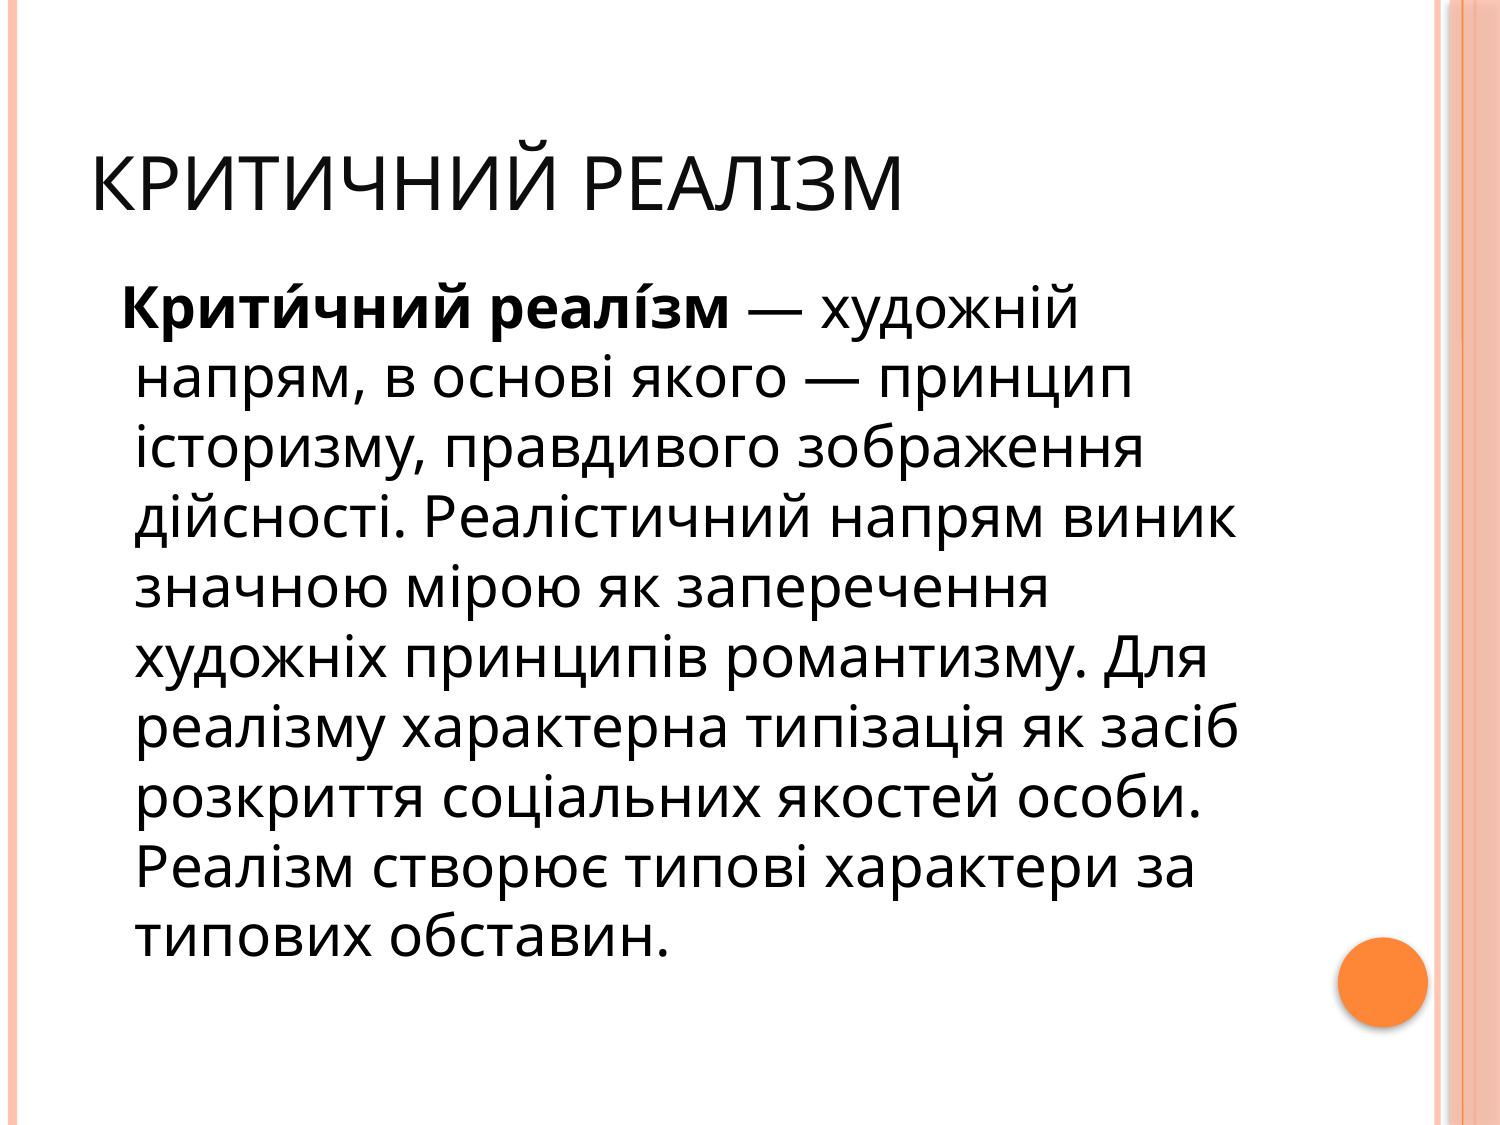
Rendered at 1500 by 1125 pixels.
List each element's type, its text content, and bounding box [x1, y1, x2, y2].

title Критичний реалізм [75, 45, 1300, 233]
list Крити́чний реалі́зм — художній напрям, в основі якого — принцип історизму, правдивого зображення дійсності. Реалістичний напрям виник значною мірою як заперечення художніх принципів романтизму. Для реалізму характерна типізація як засіб розкриття соціальних якостей особи. Реалізм створює типові характери за типових обставин. [75, 262, 1300, 1062]
